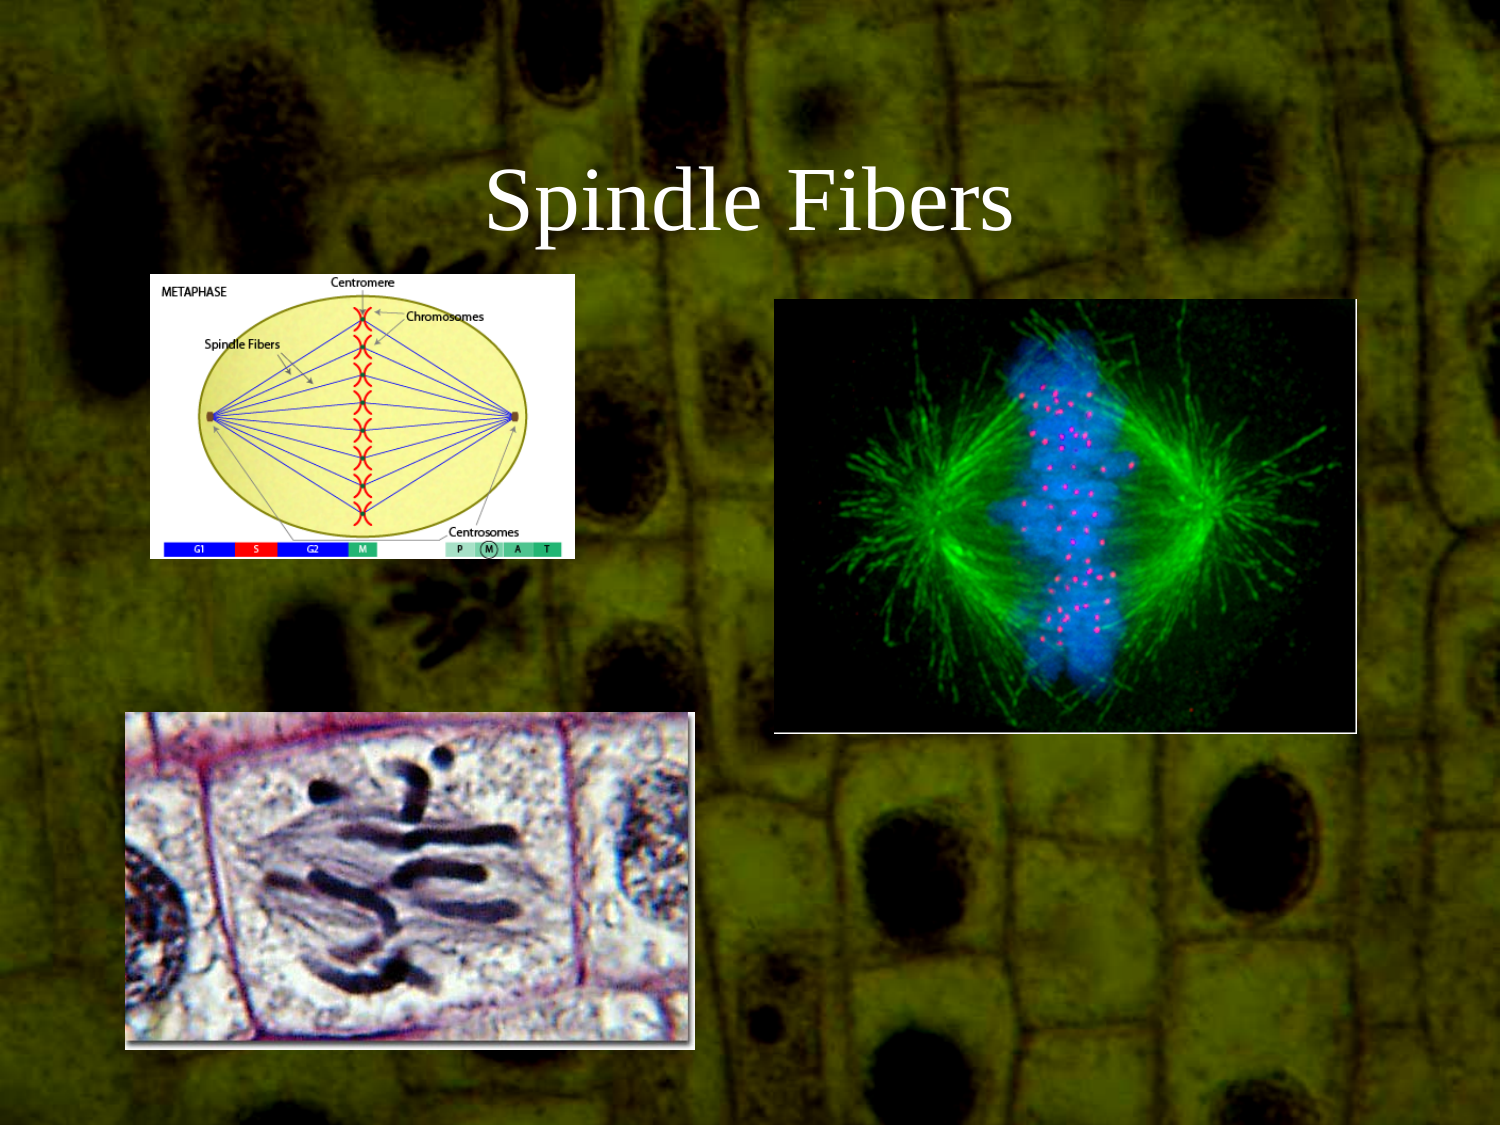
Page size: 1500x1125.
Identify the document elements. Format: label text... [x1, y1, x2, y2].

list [149, 274, 576, 559]
picture [774, 299, 1357, 734]
title Spindle Fibers [112, 99, 1388, 288]
picture [124, 712, 695, 1051]
